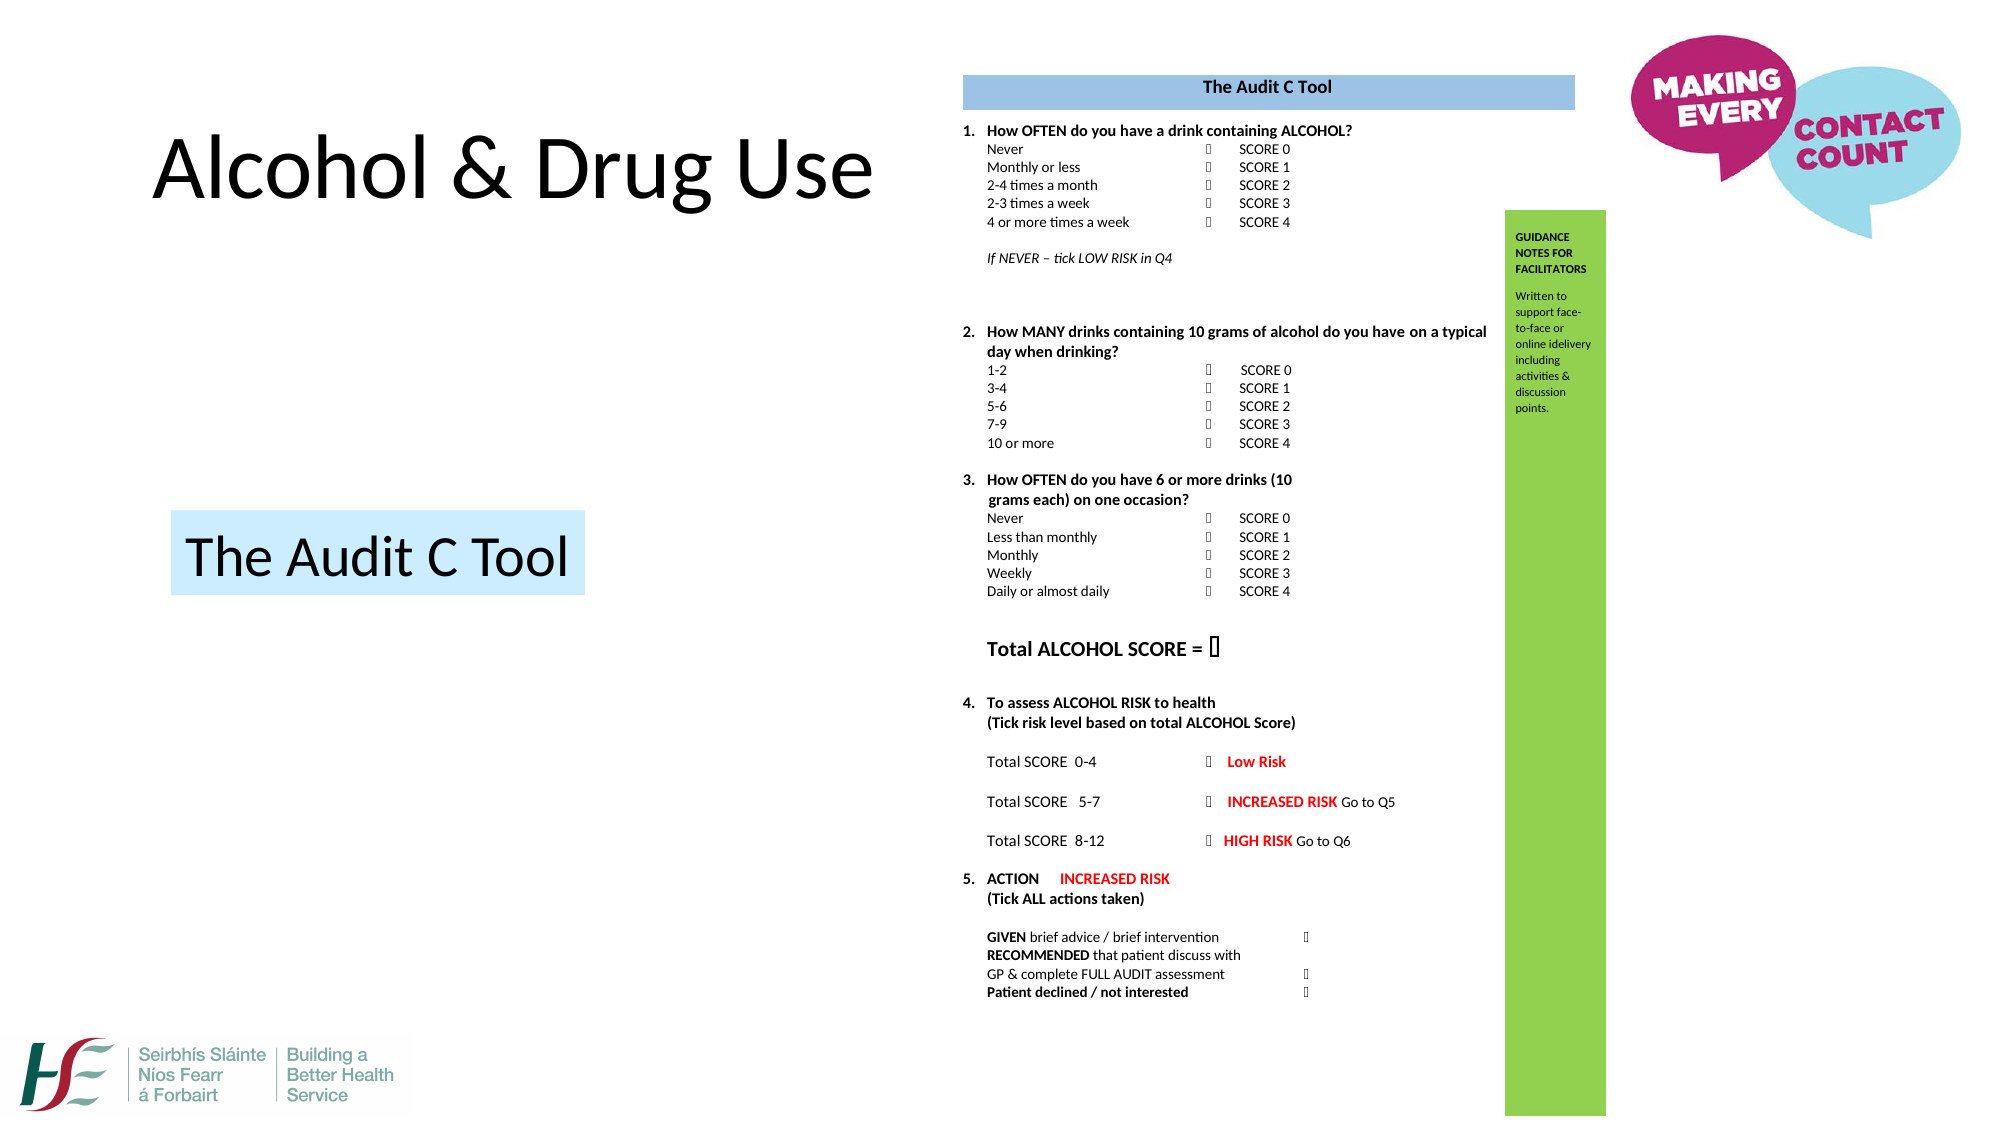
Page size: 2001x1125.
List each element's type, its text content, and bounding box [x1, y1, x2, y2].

text_box The Audit C Tool [170, 510, 585, 596]
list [1631, 35, 1961, 240]
title Alcohol & Drug Use [137, 59, 1863, 278]
picture [0, 1034, 412, 1115]
picture [962, 75, 1609, 1118]
